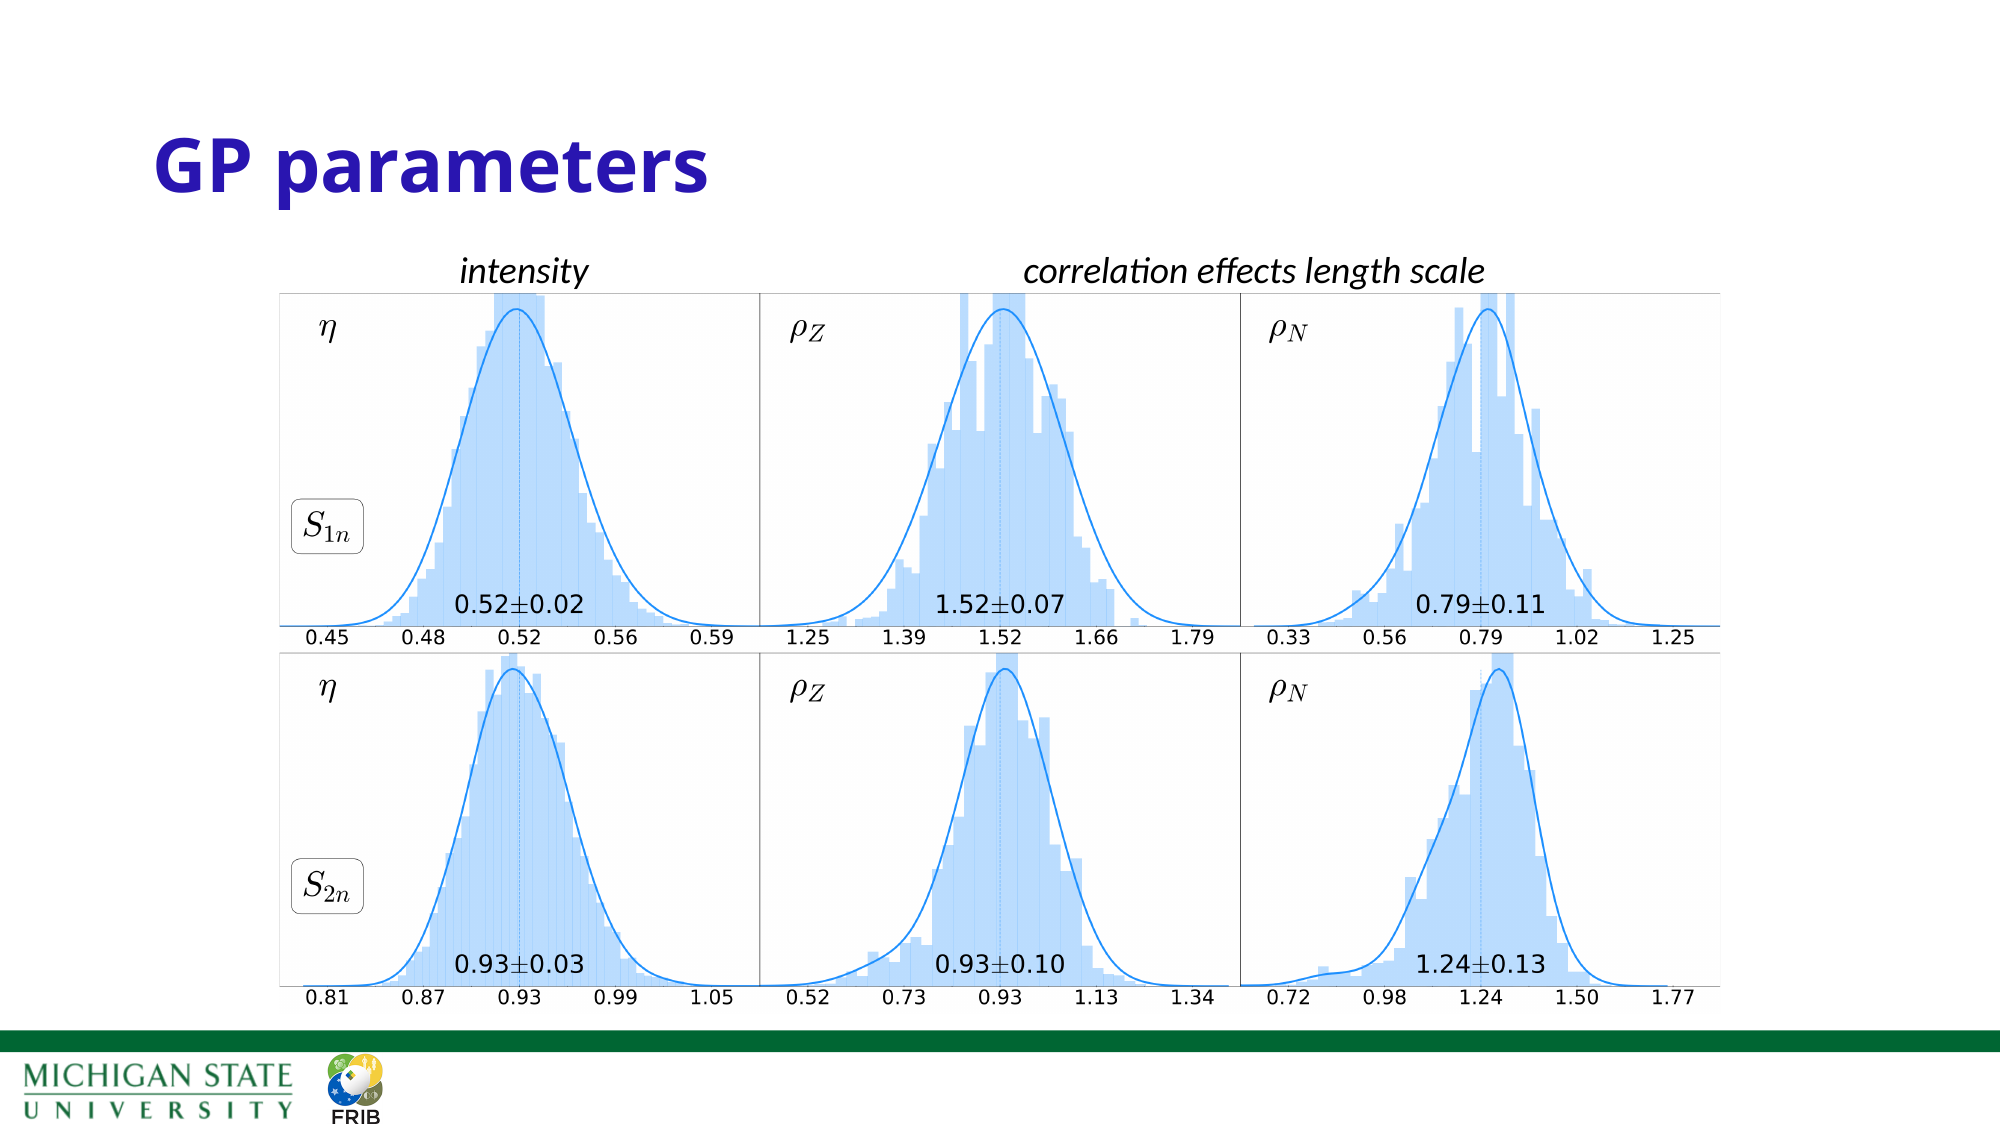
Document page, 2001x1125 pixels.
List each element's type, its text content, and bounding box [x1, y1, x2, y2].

text_box correlation effects length scale [837, 239, 1673, 293]
text_box intensity [314, 239, 734, 293]
picture [279, 293, 1721, 1014]
picture [21, 1061, 296, 1122]
title GP parameters [137, 59, 1863, 278]
picture [327, 1053, 383, 1124]
